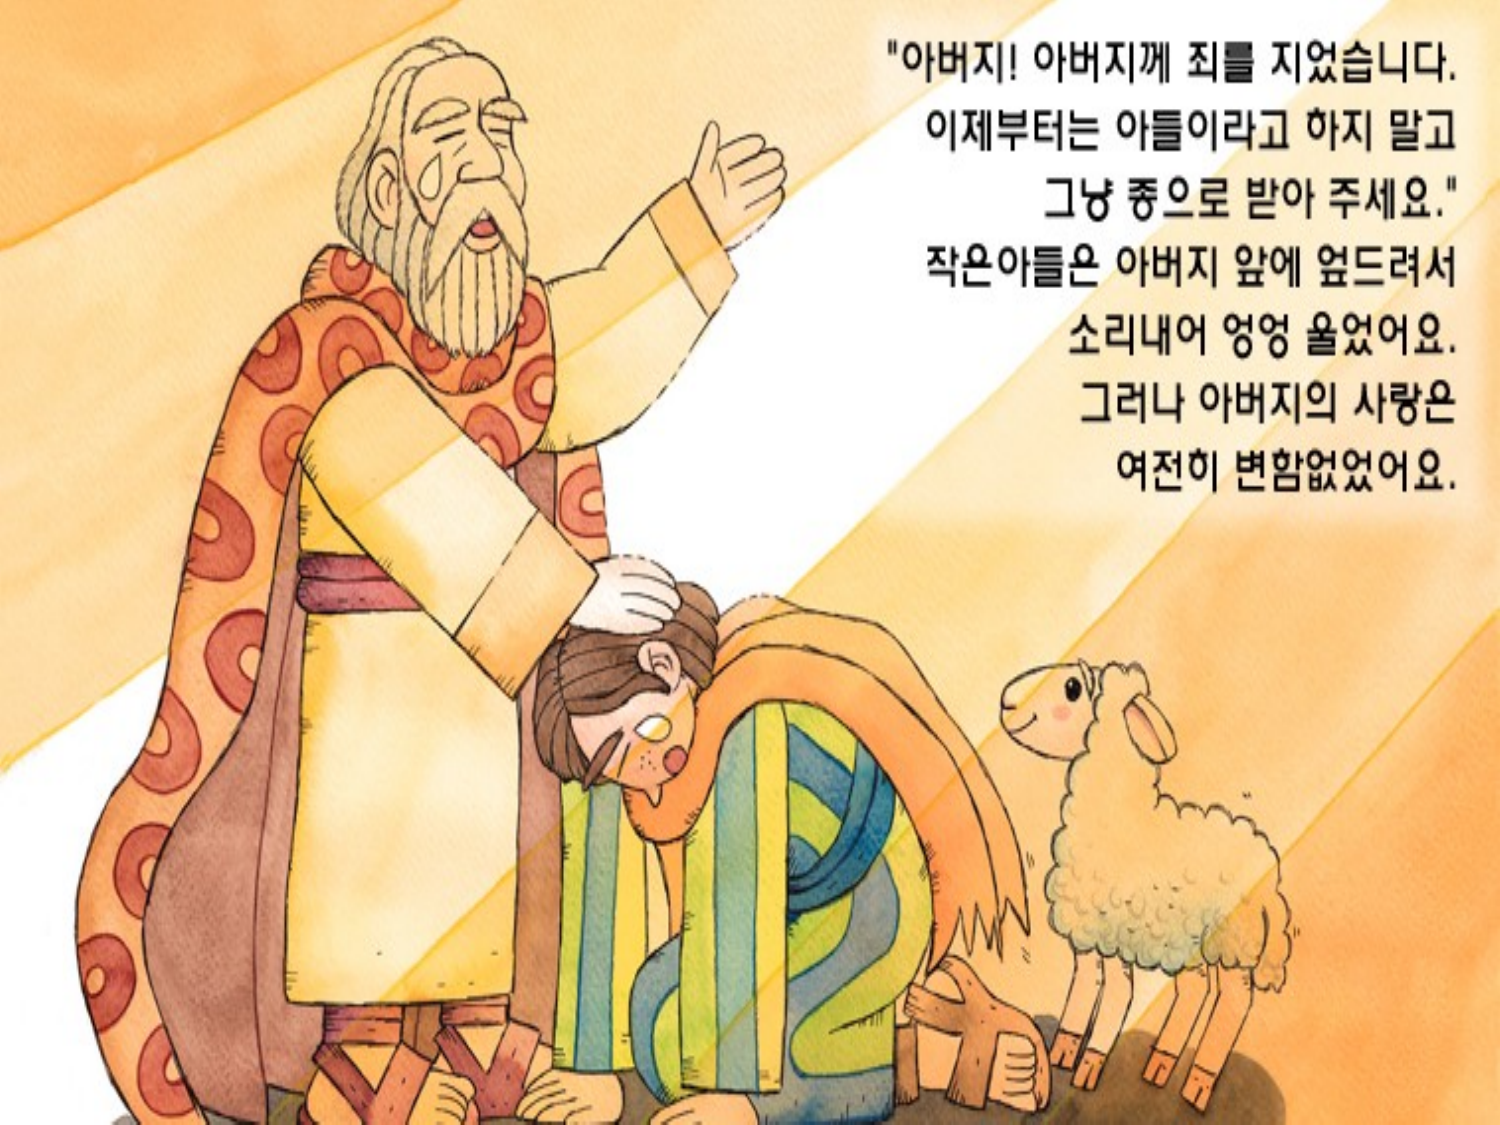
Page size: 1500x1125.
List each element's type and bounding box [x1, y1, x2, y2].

list [0, 0, 1500, 1125]
